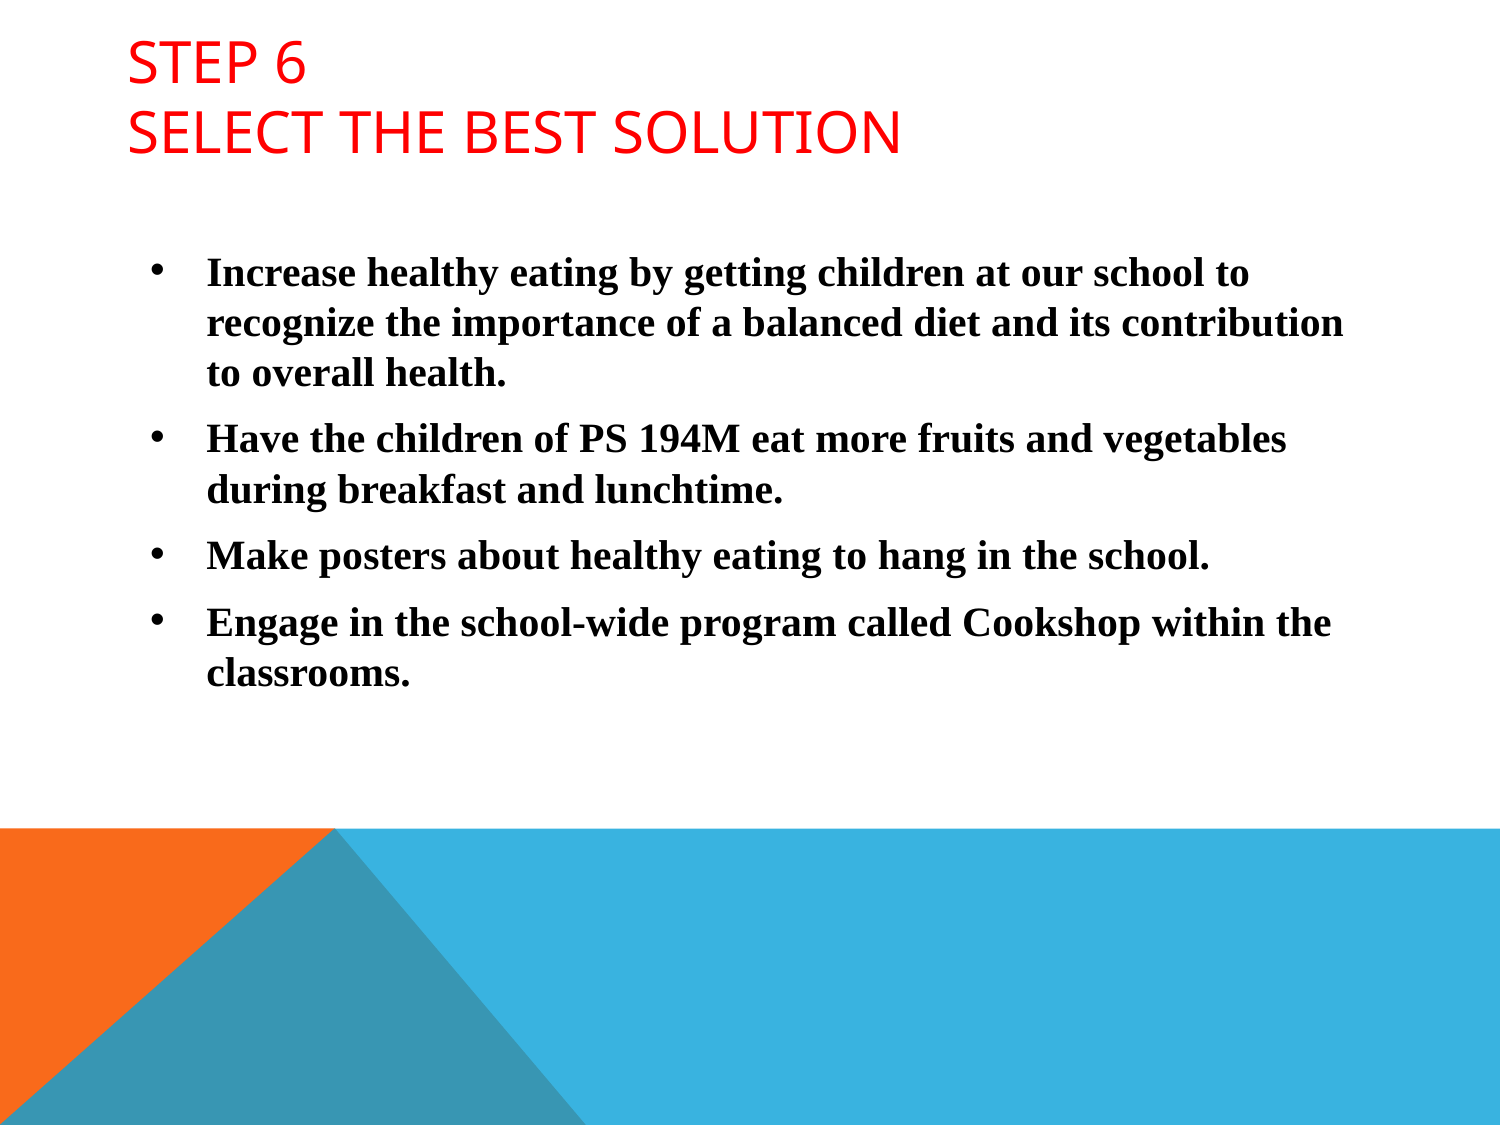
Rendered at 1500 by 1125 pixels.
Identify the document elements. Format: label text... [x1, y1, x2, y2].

title Step 6 Select the best solution [112, 50, 1347, 140]
list Increase healthy eating by getting children at our school to recognize the importance of a balanced diet and its contribution to overall health. Have the children of PS 194M eat more fruits and vegetables during breakfast and lunchtime. Make posters about healthy eating to hang in the school. Engage in the school-wide program called Cookshop within the classrooms. [135, 180, 1369, 768]
